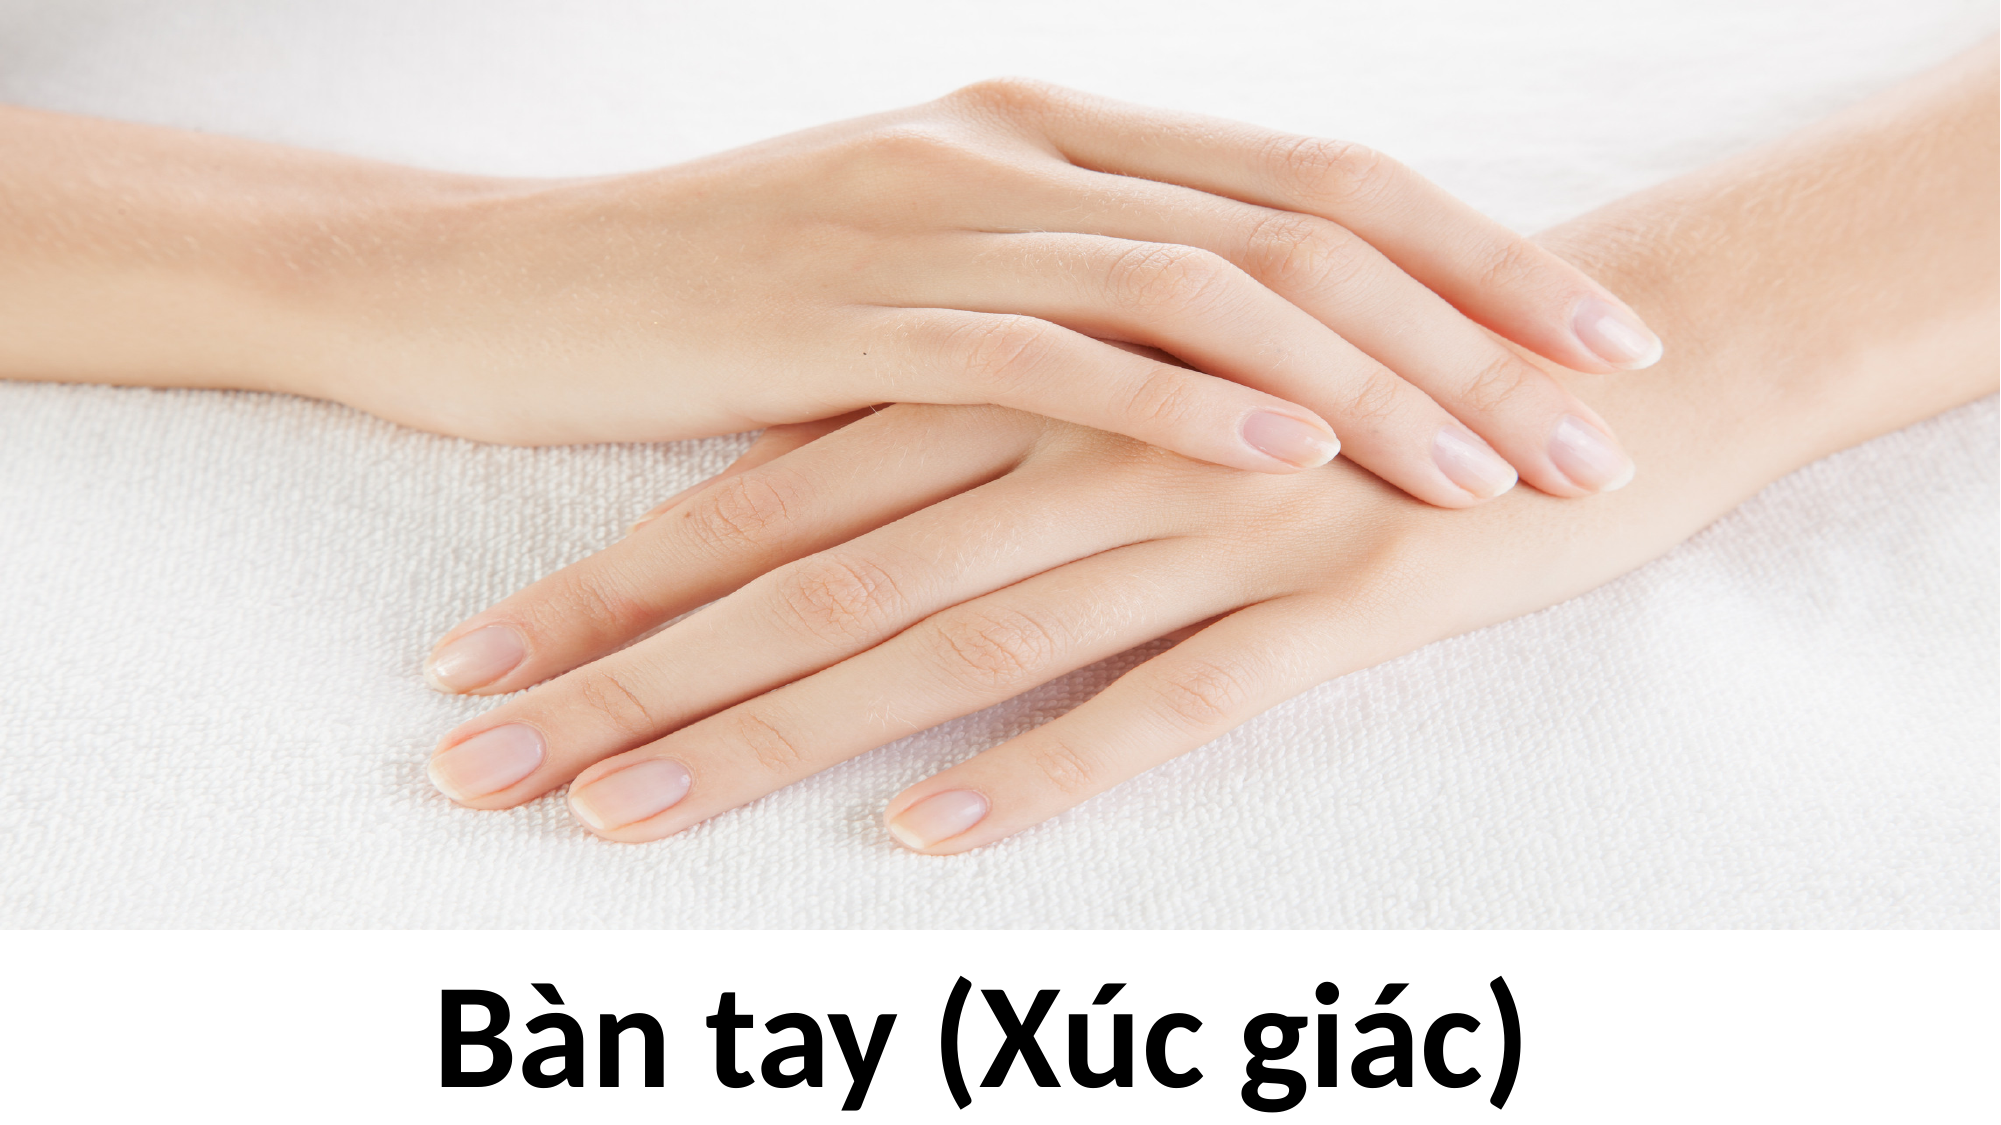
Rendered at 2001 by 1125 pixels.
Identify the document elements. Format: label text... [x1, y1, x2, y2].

picture [0, 0, 2000, 930]
text_box Bàn tay (Xúc giác) [350, 930, 1621, 1125]
